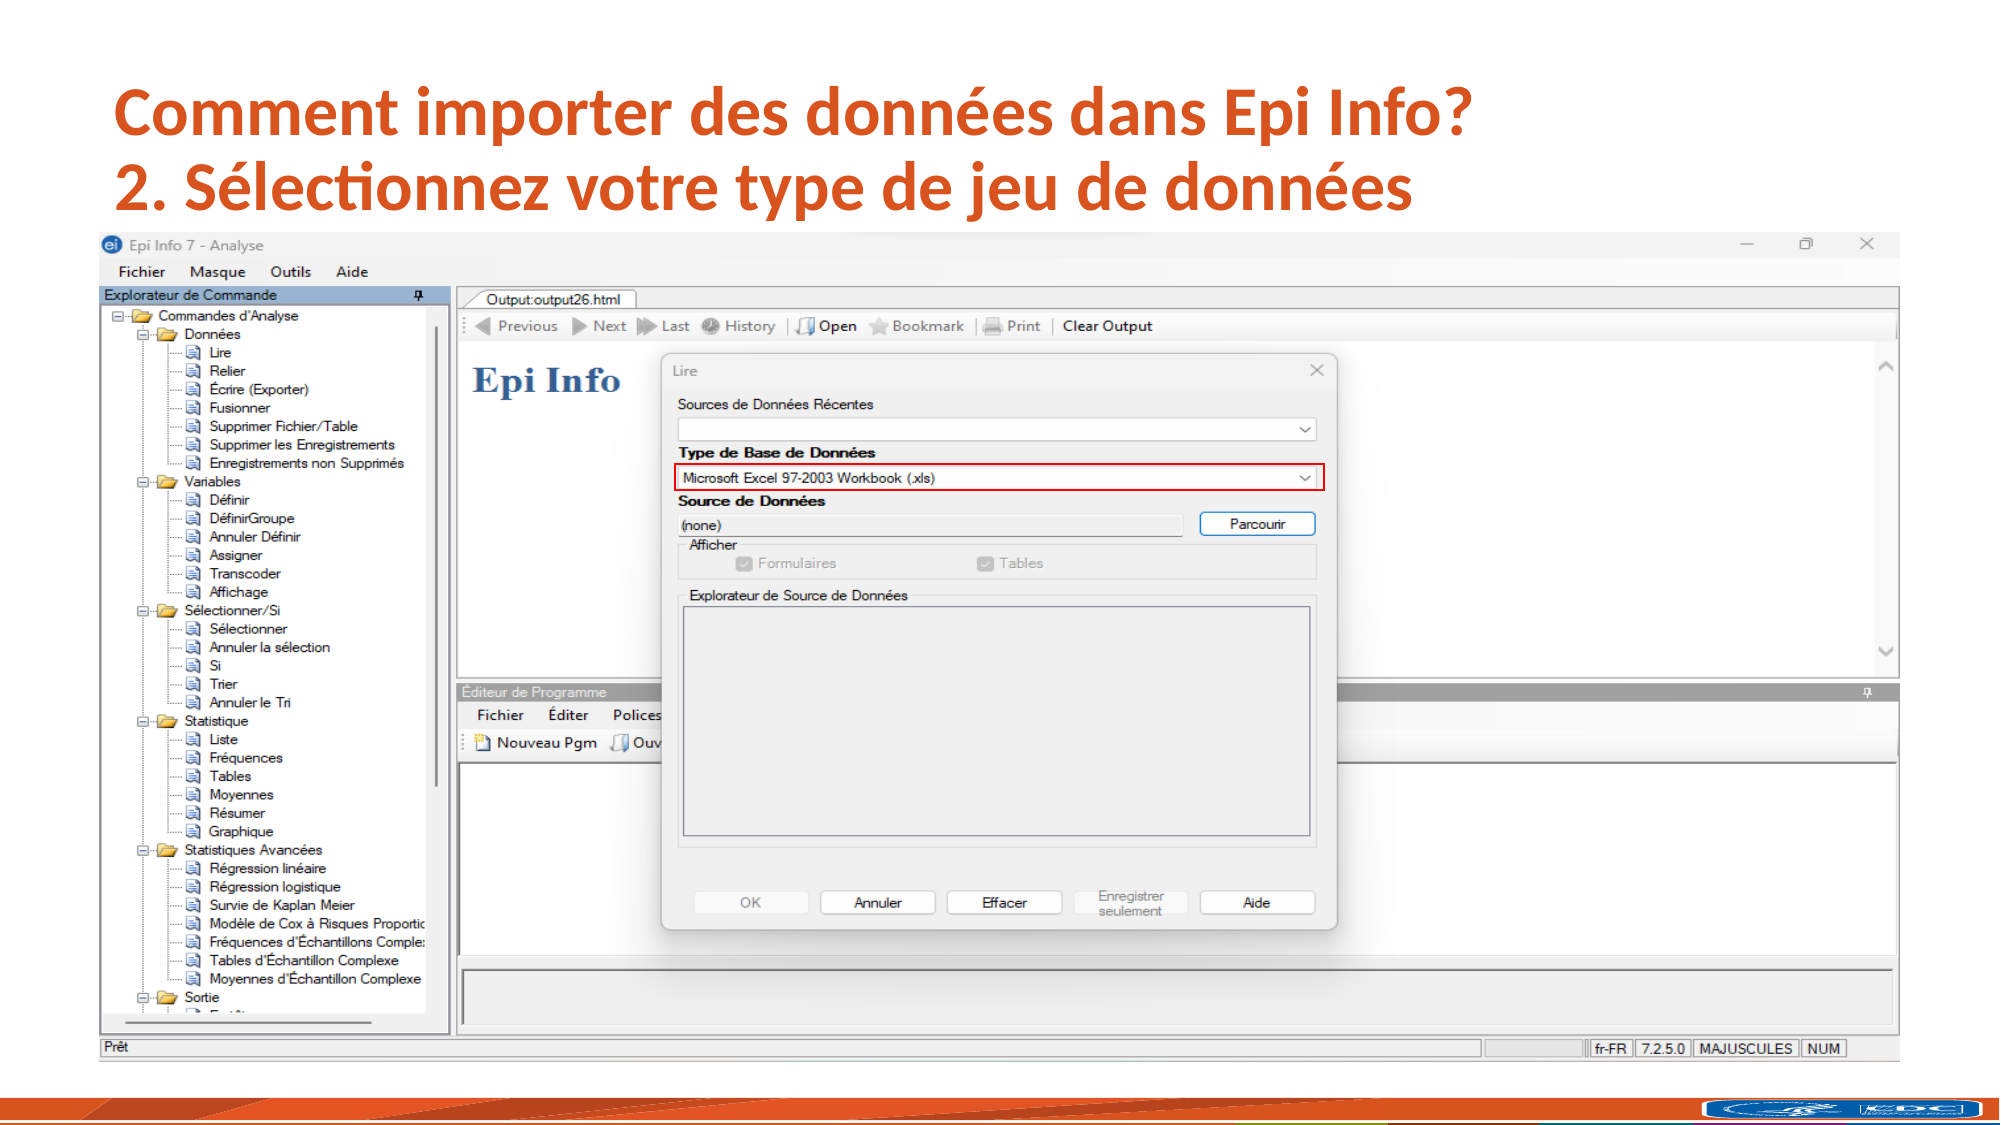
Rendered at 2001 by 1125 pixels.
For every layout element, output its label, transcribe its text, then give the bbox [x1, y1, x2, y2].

picture [99, 232, 1900, 1062]
title Comment importer des données dans Epi Info? 2. Sélectionnez votre type de jeu de données [99, 67, 1900, 232]
